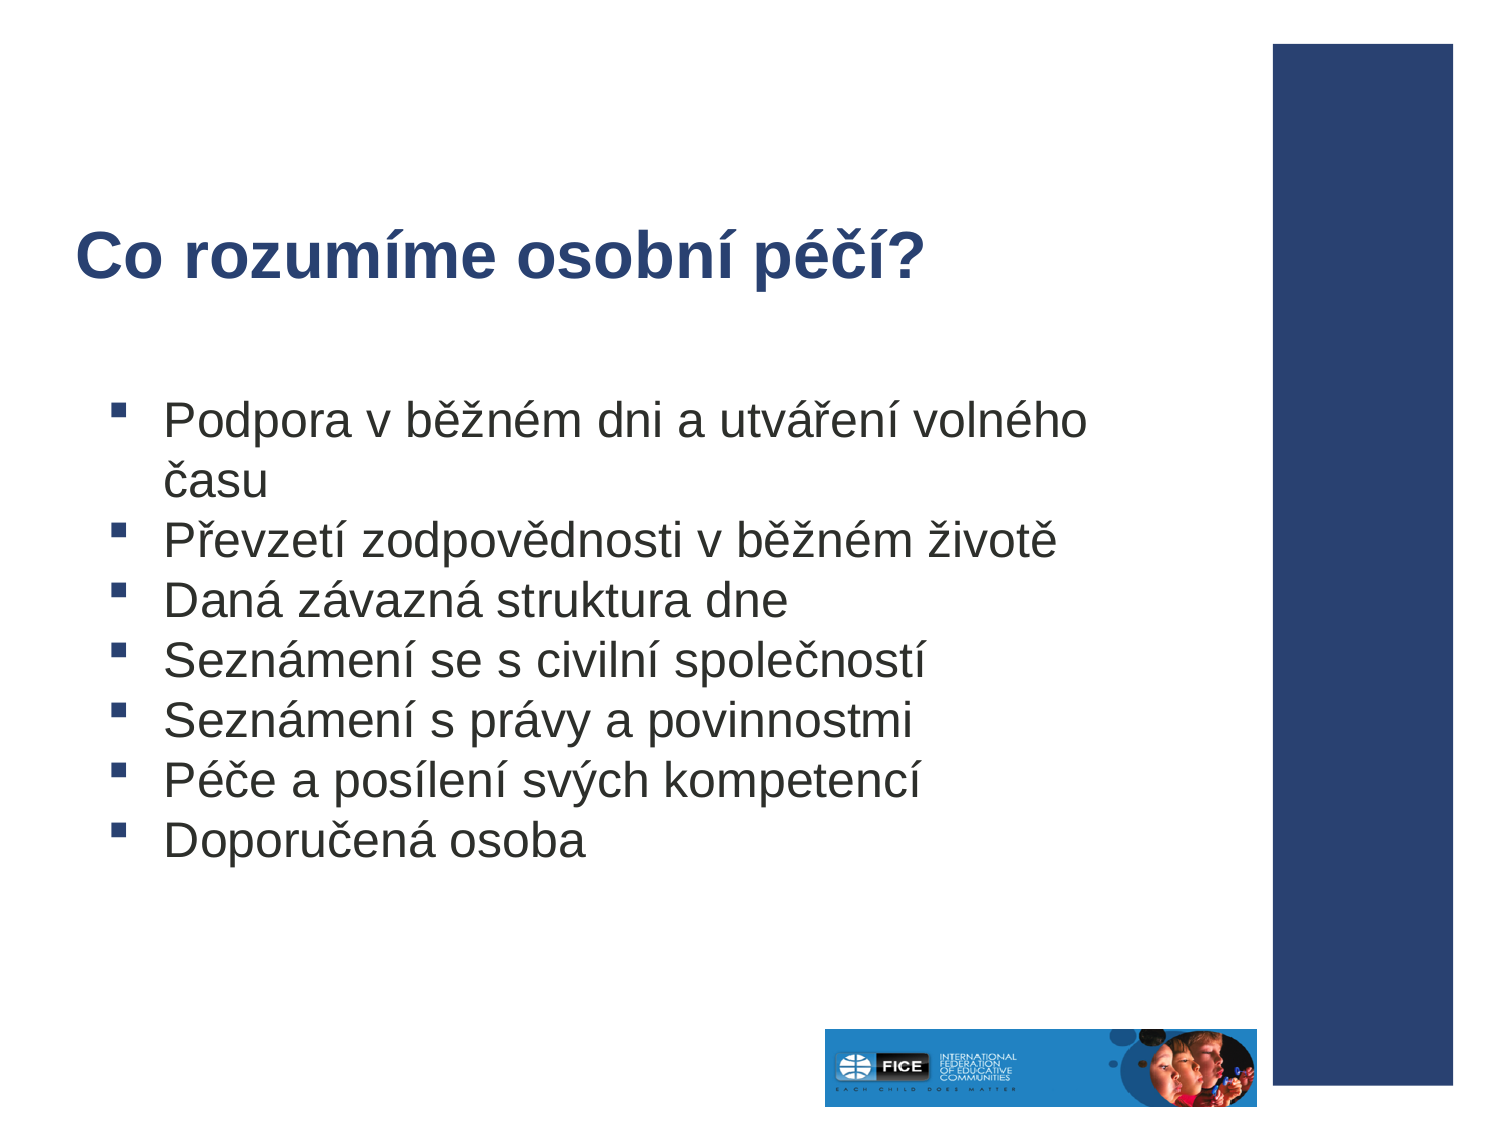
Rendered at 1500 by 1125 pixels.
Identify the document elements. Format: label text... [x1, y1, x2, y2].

list Podpora v běžném dni a utváření volného času Převzetí zodpovědnosti v běžném životě Daná závazná struktura dne Seznámení se s civilní společností Seznámení s právy a povinnostmi Péče a posílení svých kompetencí Doporučená osoba [92, 339, 1178, 1009]
picture [825, 1029, 1257, 1108]
text_box Co rozumíme osobní péčí? [60, 86, 1143, 380]
